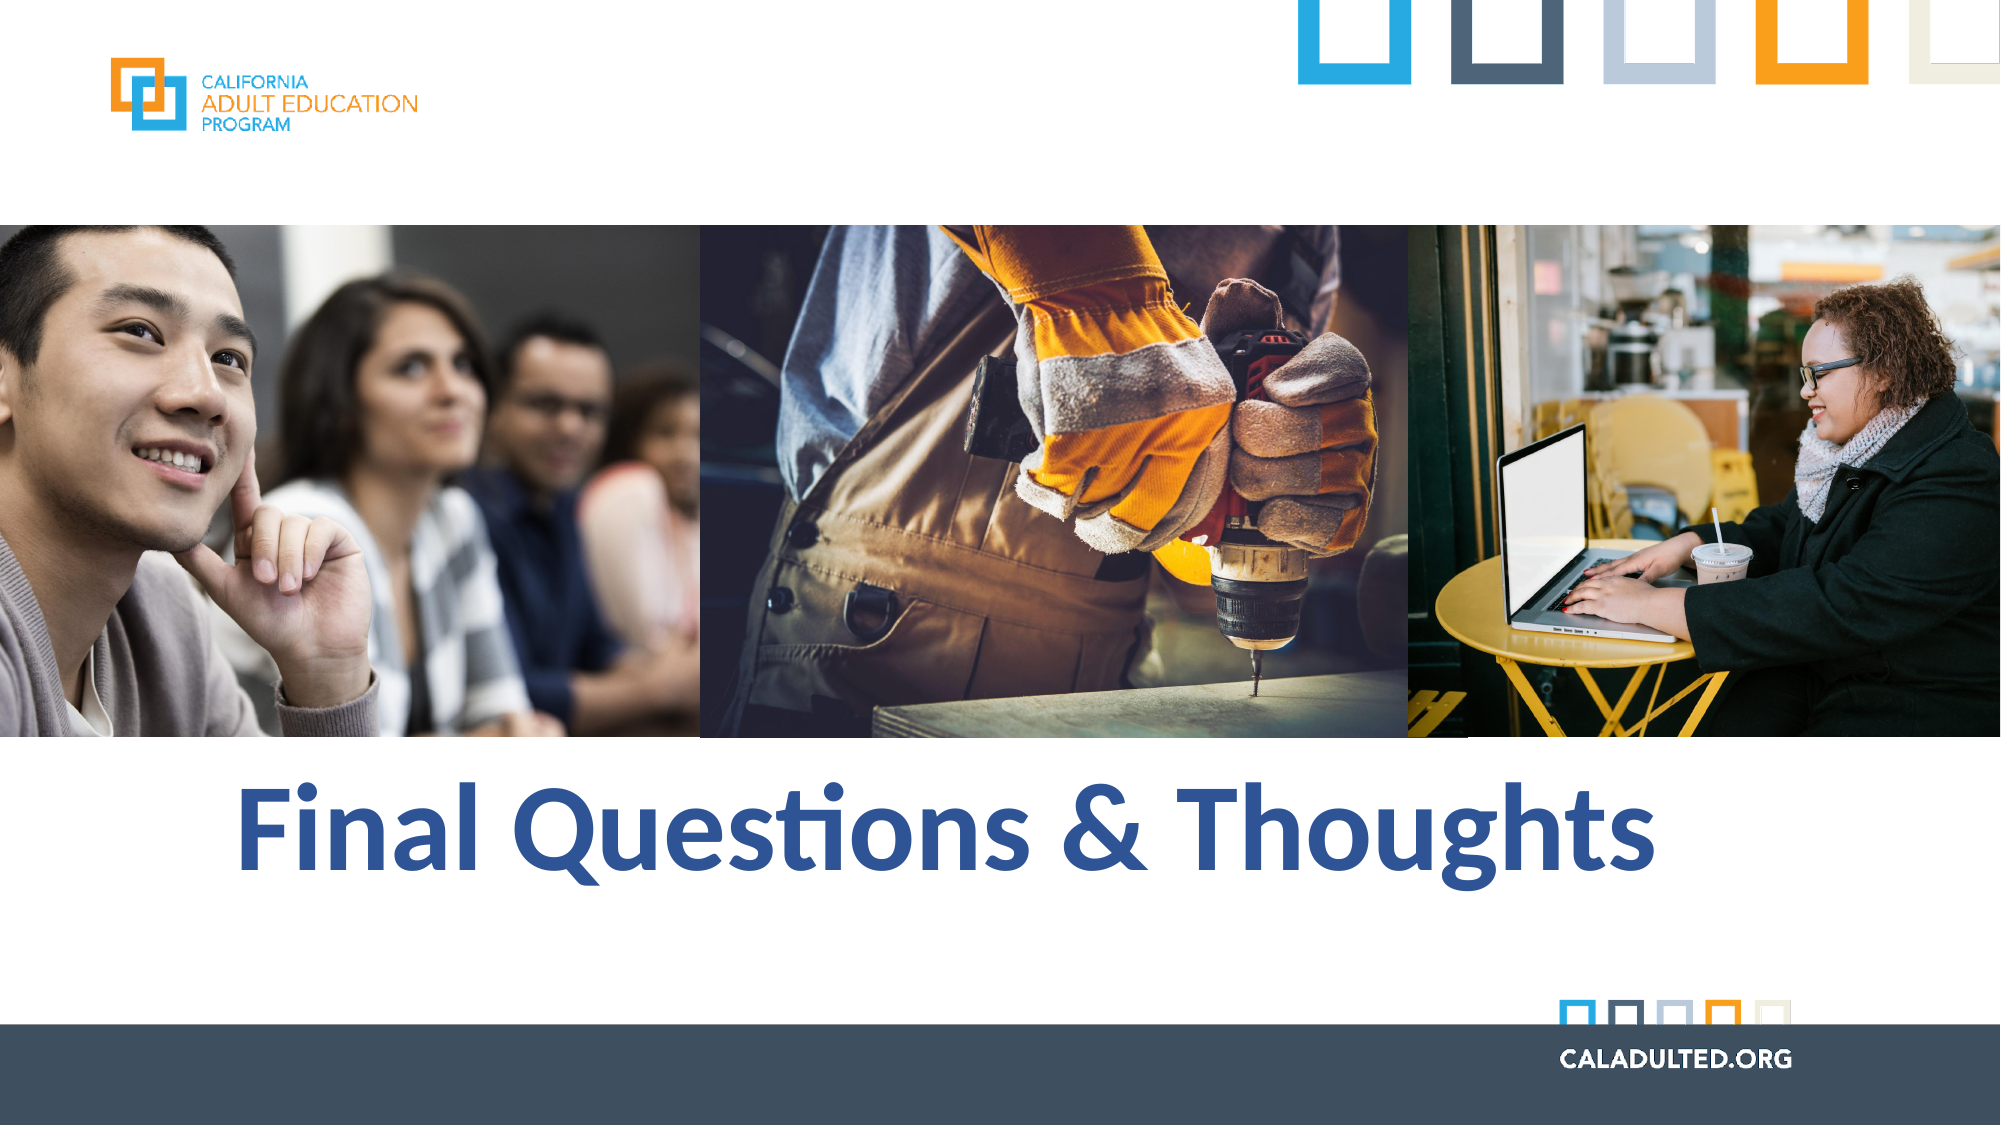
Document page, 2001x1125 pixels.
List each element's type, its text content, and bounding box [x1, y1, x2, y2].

title Final Questions & Thoughts [160, 747, 1734, 966]
picture [0, 0, 2001, 1125]
